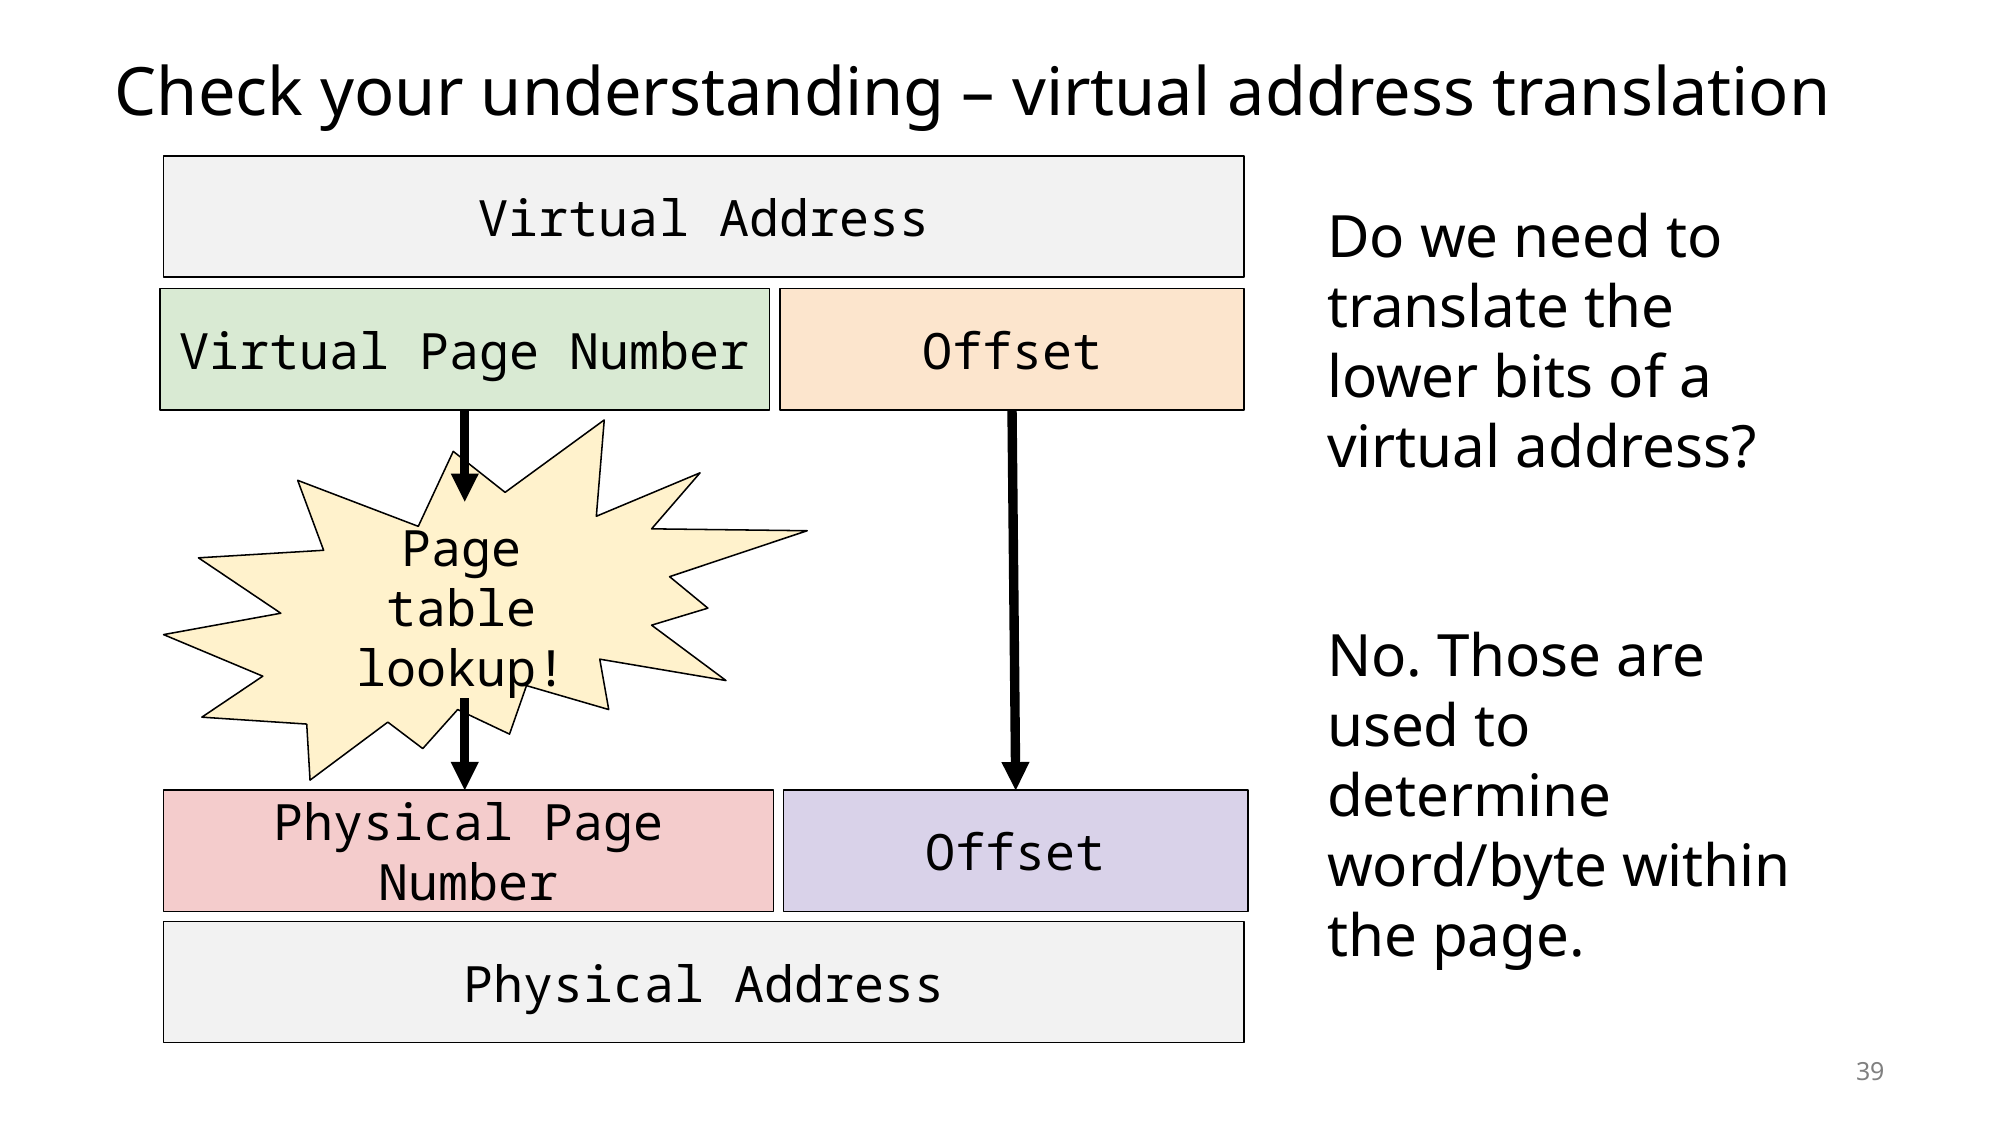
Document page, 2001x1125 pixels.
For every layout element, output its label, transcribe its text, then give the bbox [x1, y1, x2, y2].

text_box Virtual Page Number [159, 288, 770, 410]
text_box Virtual Address [163, 156, 1245, 278]
title Check your understanding – virtual address translation [99, 37, 1900, 150]
text_box Page table lookup! [163, 419, 808, 781]
text_box Do we need to translate the lower bits of a virtual address? No. Those are used to determine word/byte within the page. [1312, 191, 1825, 976]
text_box Offset [783, 790, 1248, 912]
slide_number 39 [1749, 1042, 1900, 1103]
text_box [1012, 409, 1016, 791]
text_box Offset [779, 288, 1245, 410]
text_box Physical Address [163, 921, 1245, 1043]
text_box Physical Page Number [163, 790, 774, 912]
